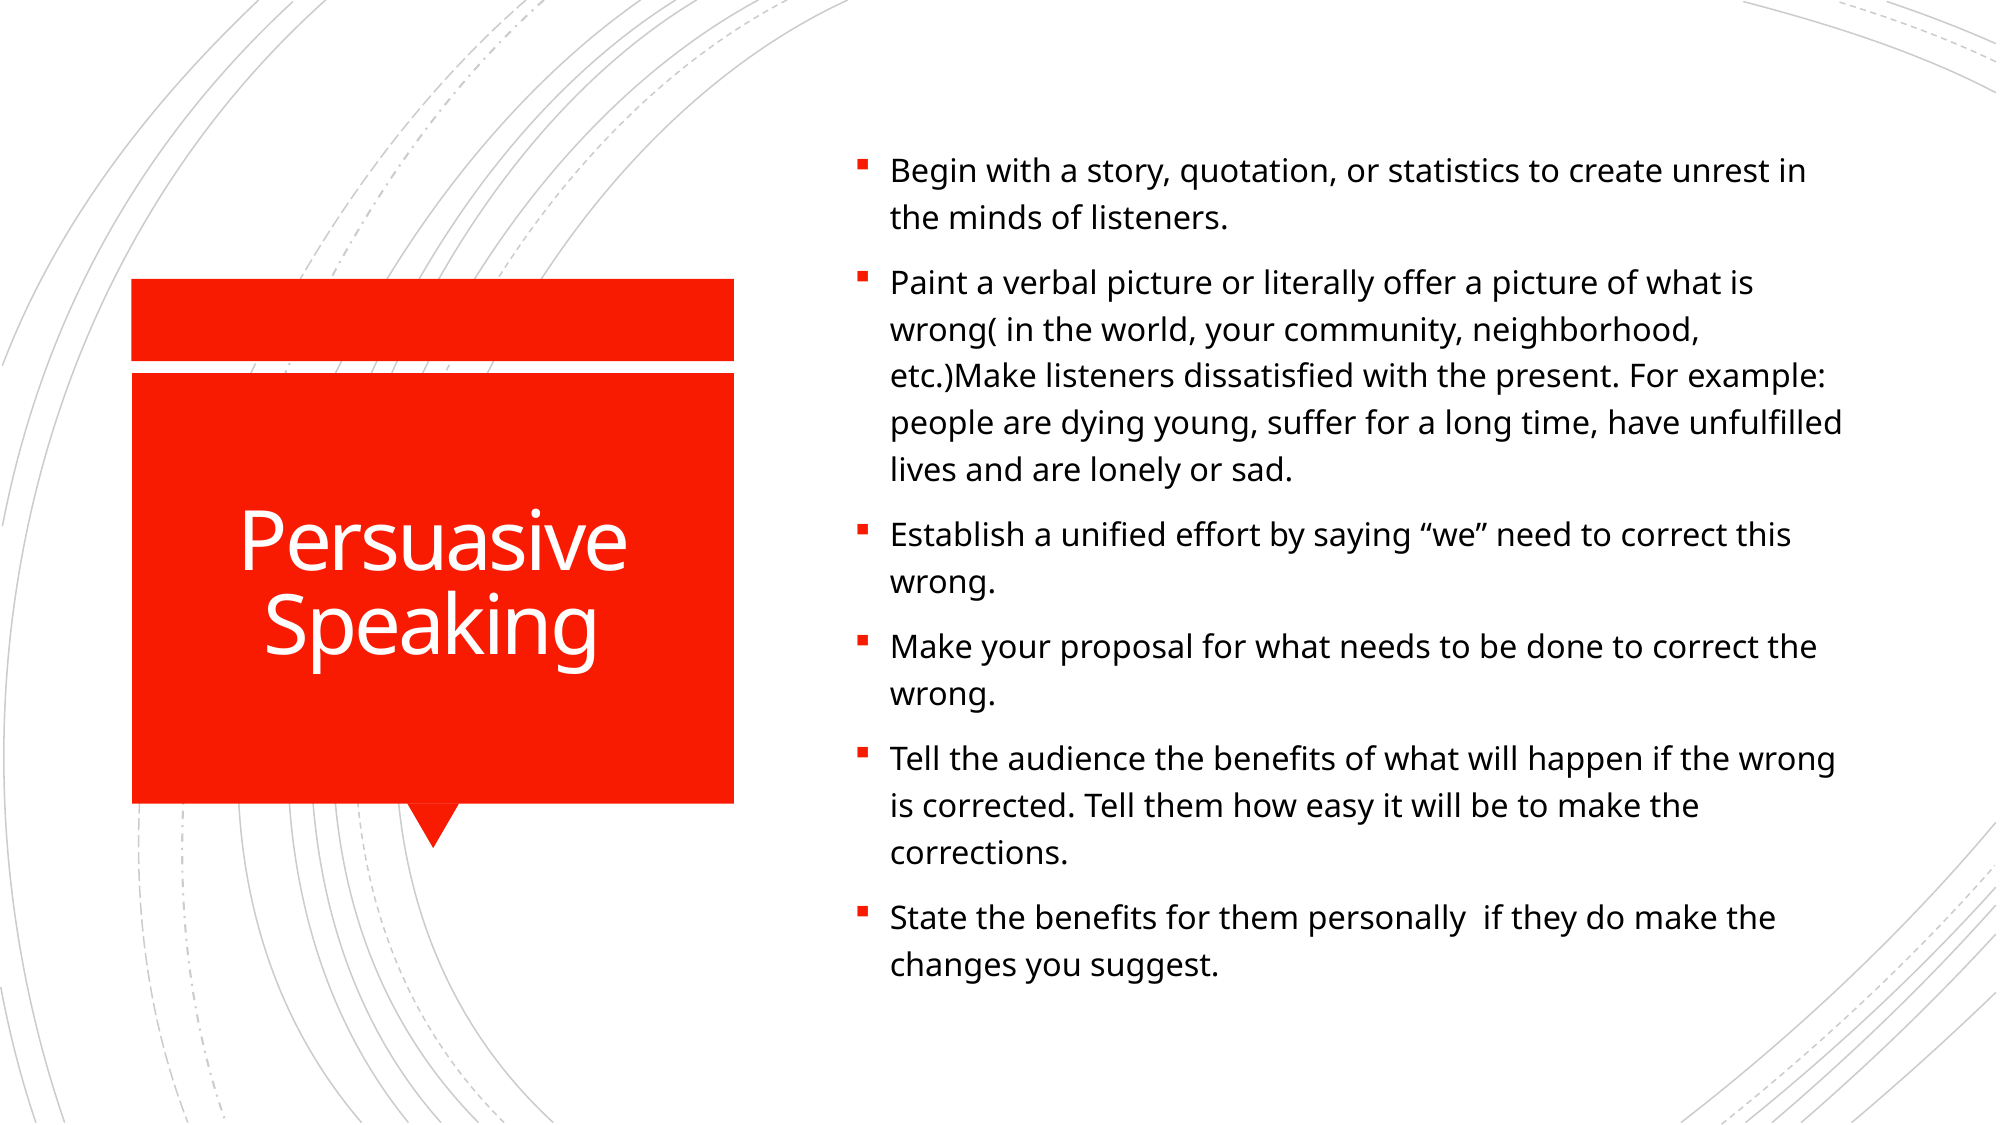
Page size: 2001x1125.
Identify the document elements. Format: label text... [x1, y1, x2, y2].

title Persuasive Speaking [145, 385, 720, 789]
list Begin with a story, quotation, or statistics to create unrest in the minds of listeners. Paint a verbal picture or literally offer a picture of what is wrong( in the world, your community, neighborhood, etc.)Make listeners dissatisfied with the present. For example: people are dying young, suffer for a long time, have unfulfilled lives and are lonely or sad. Establish a unified effort by saying “we” need to correct this wrong. Make your proposal for what needs to be done to correct the wrong. Tell the audience the benefits of what will happen if the wrong is corrected. Tell them how easy it will be to make the corrections. State the benefits for them personally if they do make the changes you suggest. [839, 131, 1871, 993]
